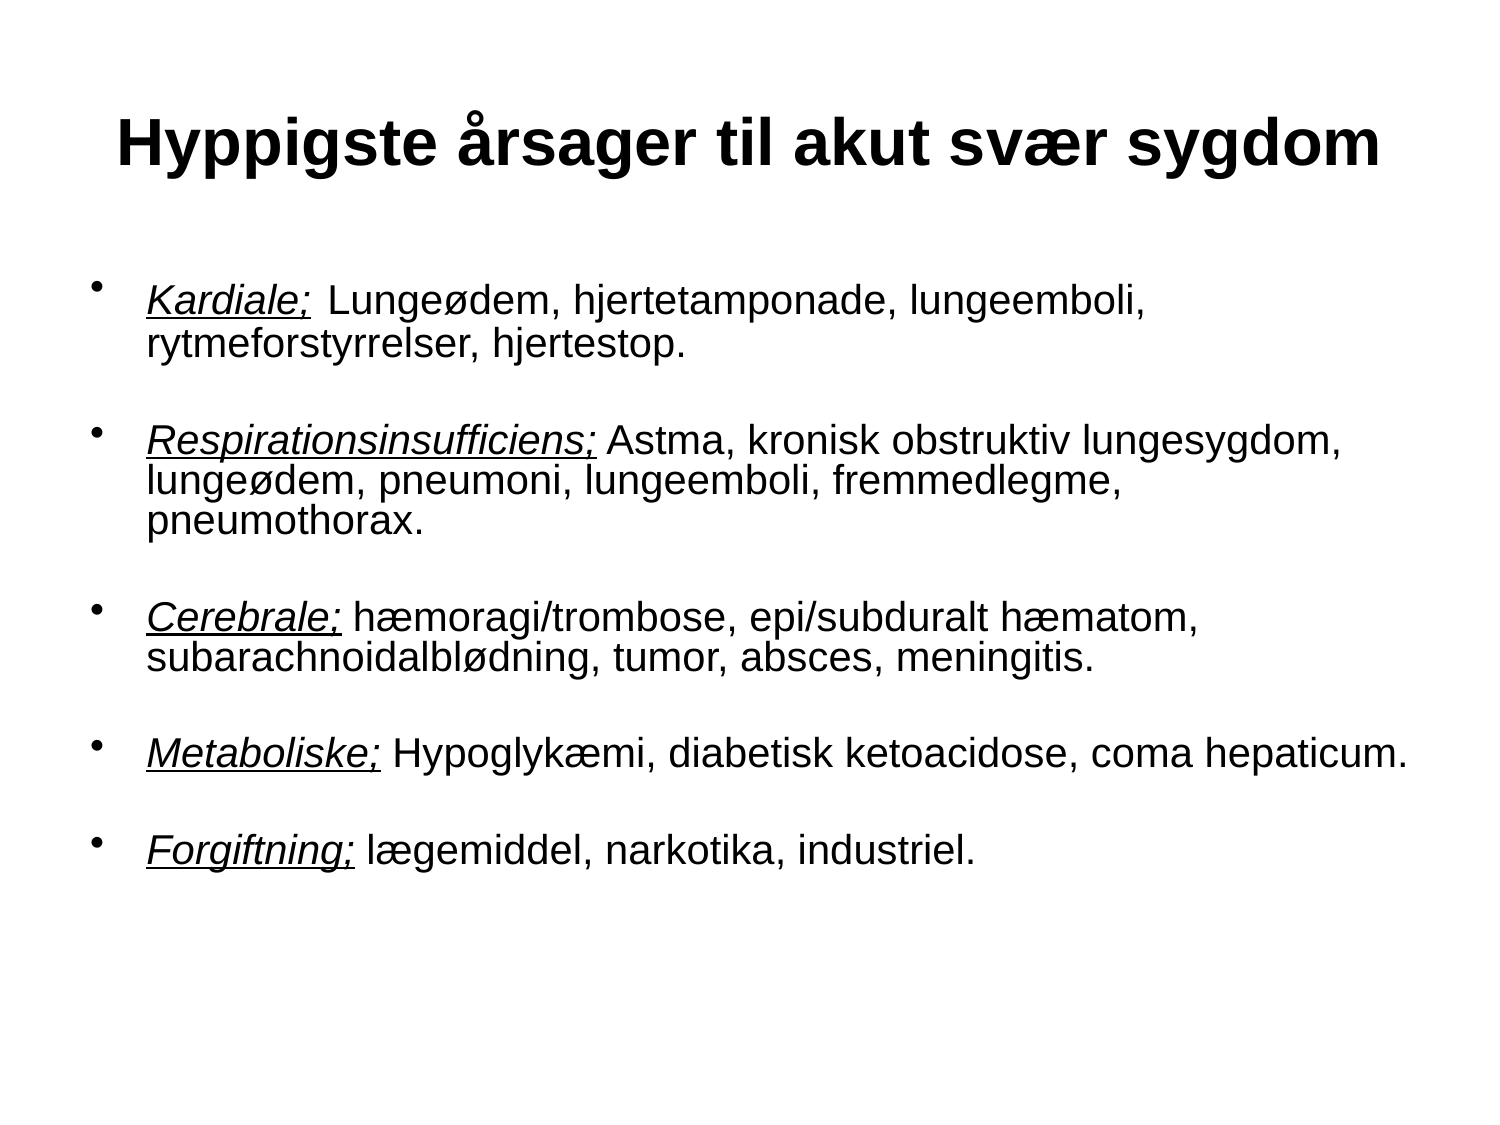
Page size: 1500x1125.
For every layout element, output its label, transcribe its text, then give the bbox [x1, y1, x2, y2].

title Hyppigste årsager til akut svær sygdom [74, 44, 1426, 233]
list Kardiale; Lungeødem, hjertetamponade, lungeemboli, rytmeforstyrrelser, hjertestop. Respirationsinsufficiens; Astma, kronisk obstruktiv lungesygdom, lungeødem, pneumoni, lungeemboli, fremmedlegme, pneumothorax. Cerebrale; hæmoragi/trombose, epi/subduralt hæmatom, subarachnoidalblødning, tumor, absces, meningitis. Metaboliske; Hypoglykæmi, diabetisk ketoacidose, coma hepaticum. Forgiftning; lægemiddel, narkotika, industriel. [74, 262, 1426, 1006]
